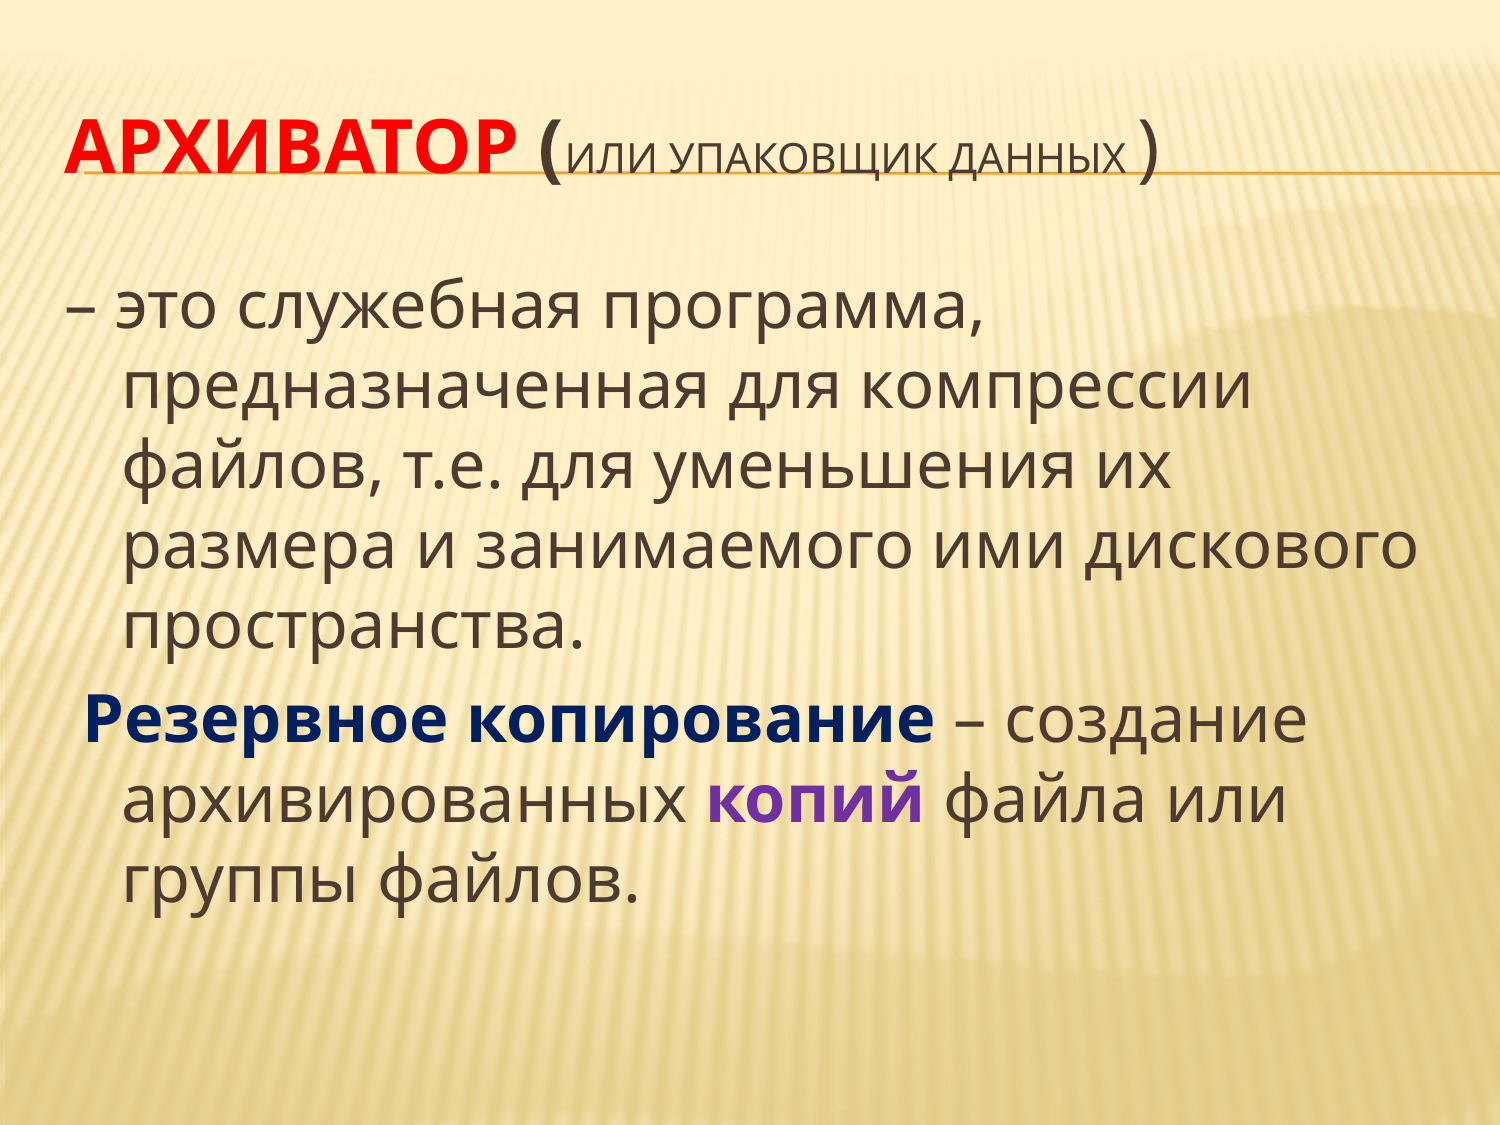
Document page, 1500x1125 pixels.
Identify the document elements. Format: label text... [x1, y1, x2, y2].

list – это служебная программа, предназначенная для компрессии файлов, т.е. для уменьшения их размера и занимаемого ими дискового пространства. Резервное копирование – создание архивированных копий файла или группы файлов. [50, 254, 1475, 998]
title Архиватор (Или Упаковщик данных ) [50, 75, 1475, 213]
